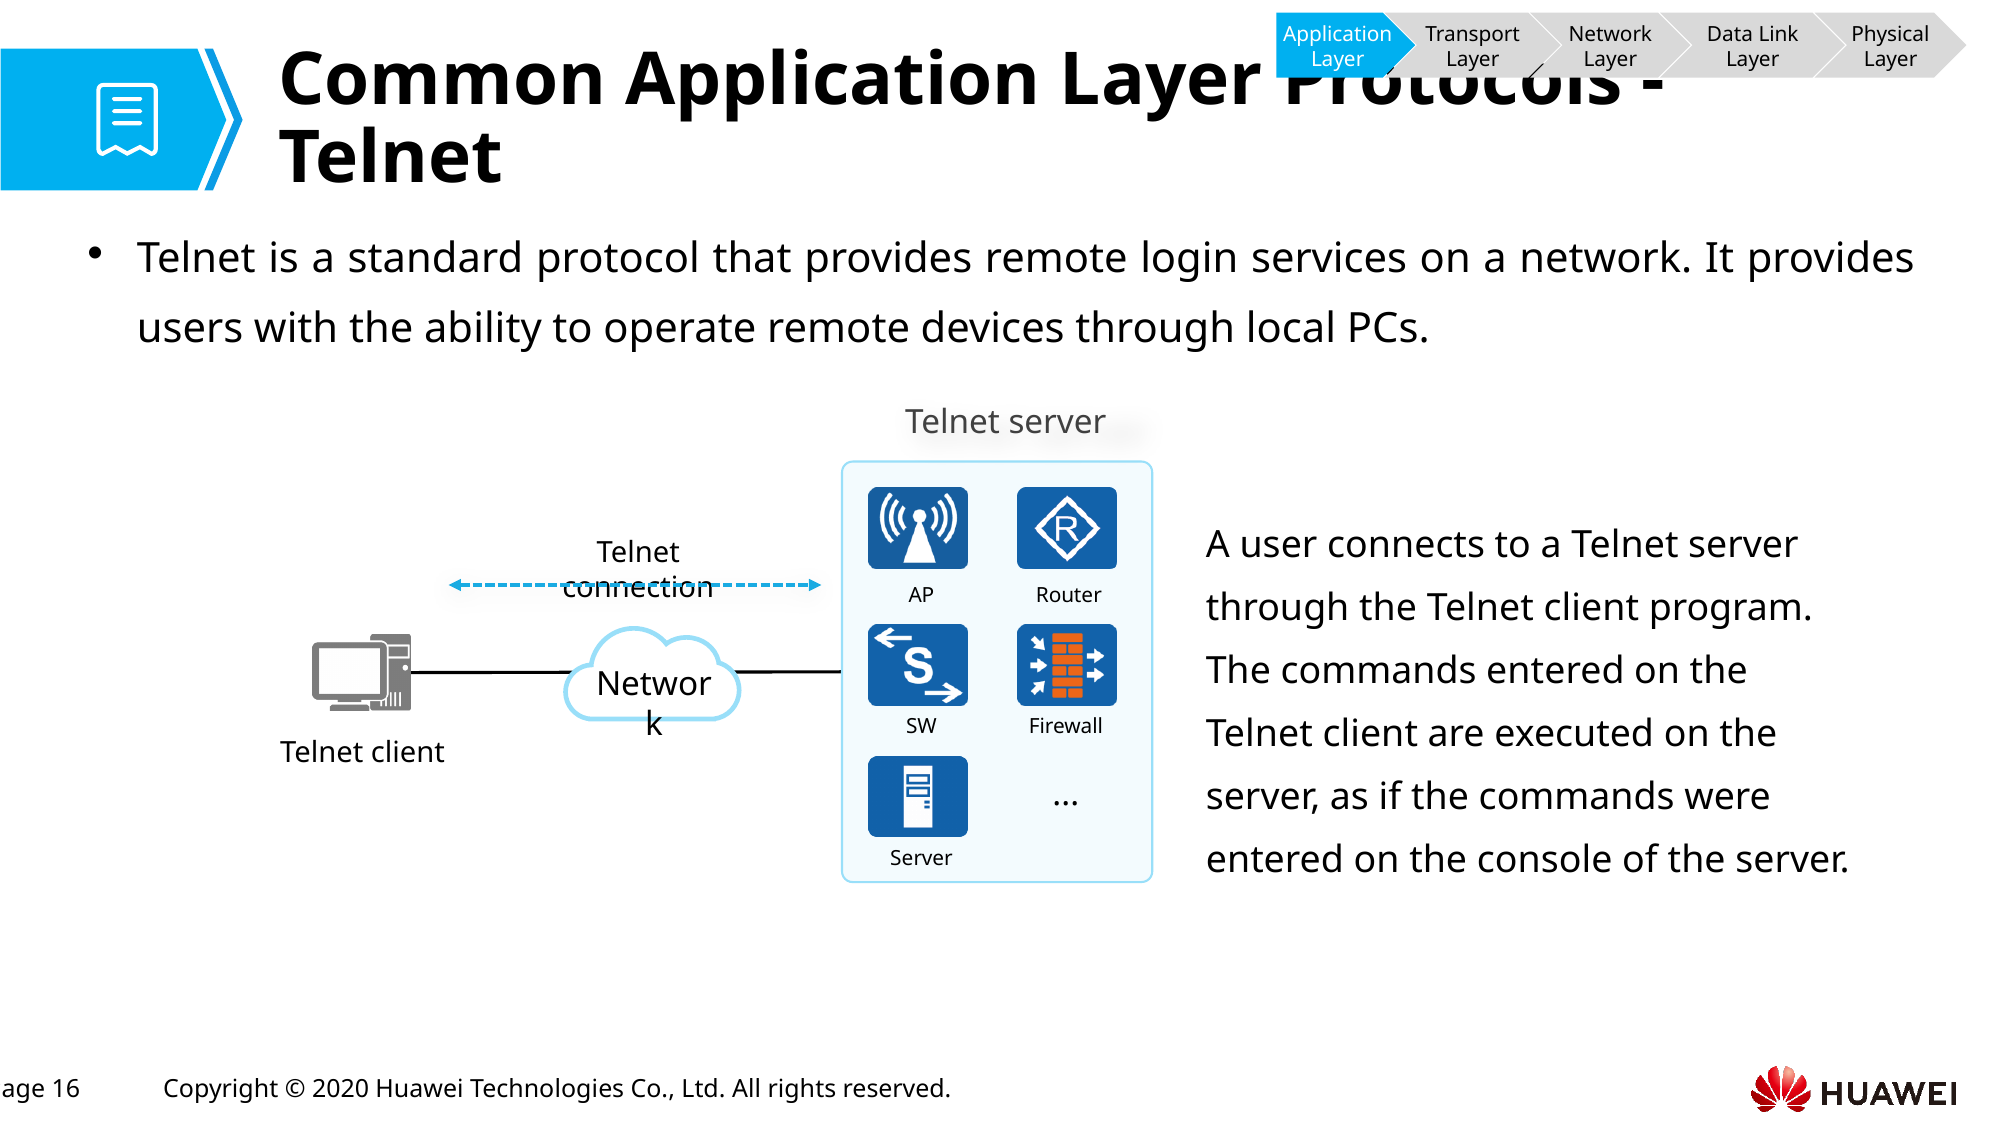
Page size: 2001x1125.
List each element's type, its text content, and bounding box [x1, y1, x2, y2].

list Telnet is a standard protocol that provides remote login services on a network. It provides users with the ability to operate remote devices through local PCs. [73, 203, 1930, 972]
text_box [1276, 8, 1967, 82]
title Common Application Layer Protocols - Telnet [261, 67, 1928, 173]
picture [1751, 1066, 1956, 1112]
text_box A user connects to a Telnet server through the Telnet client program. The commands entered on the Telnet client are executed on the server, as if the commands were entered on the console of the server. [1192, 495, 1874, 770]
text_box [261, 393, 1153, 883]
